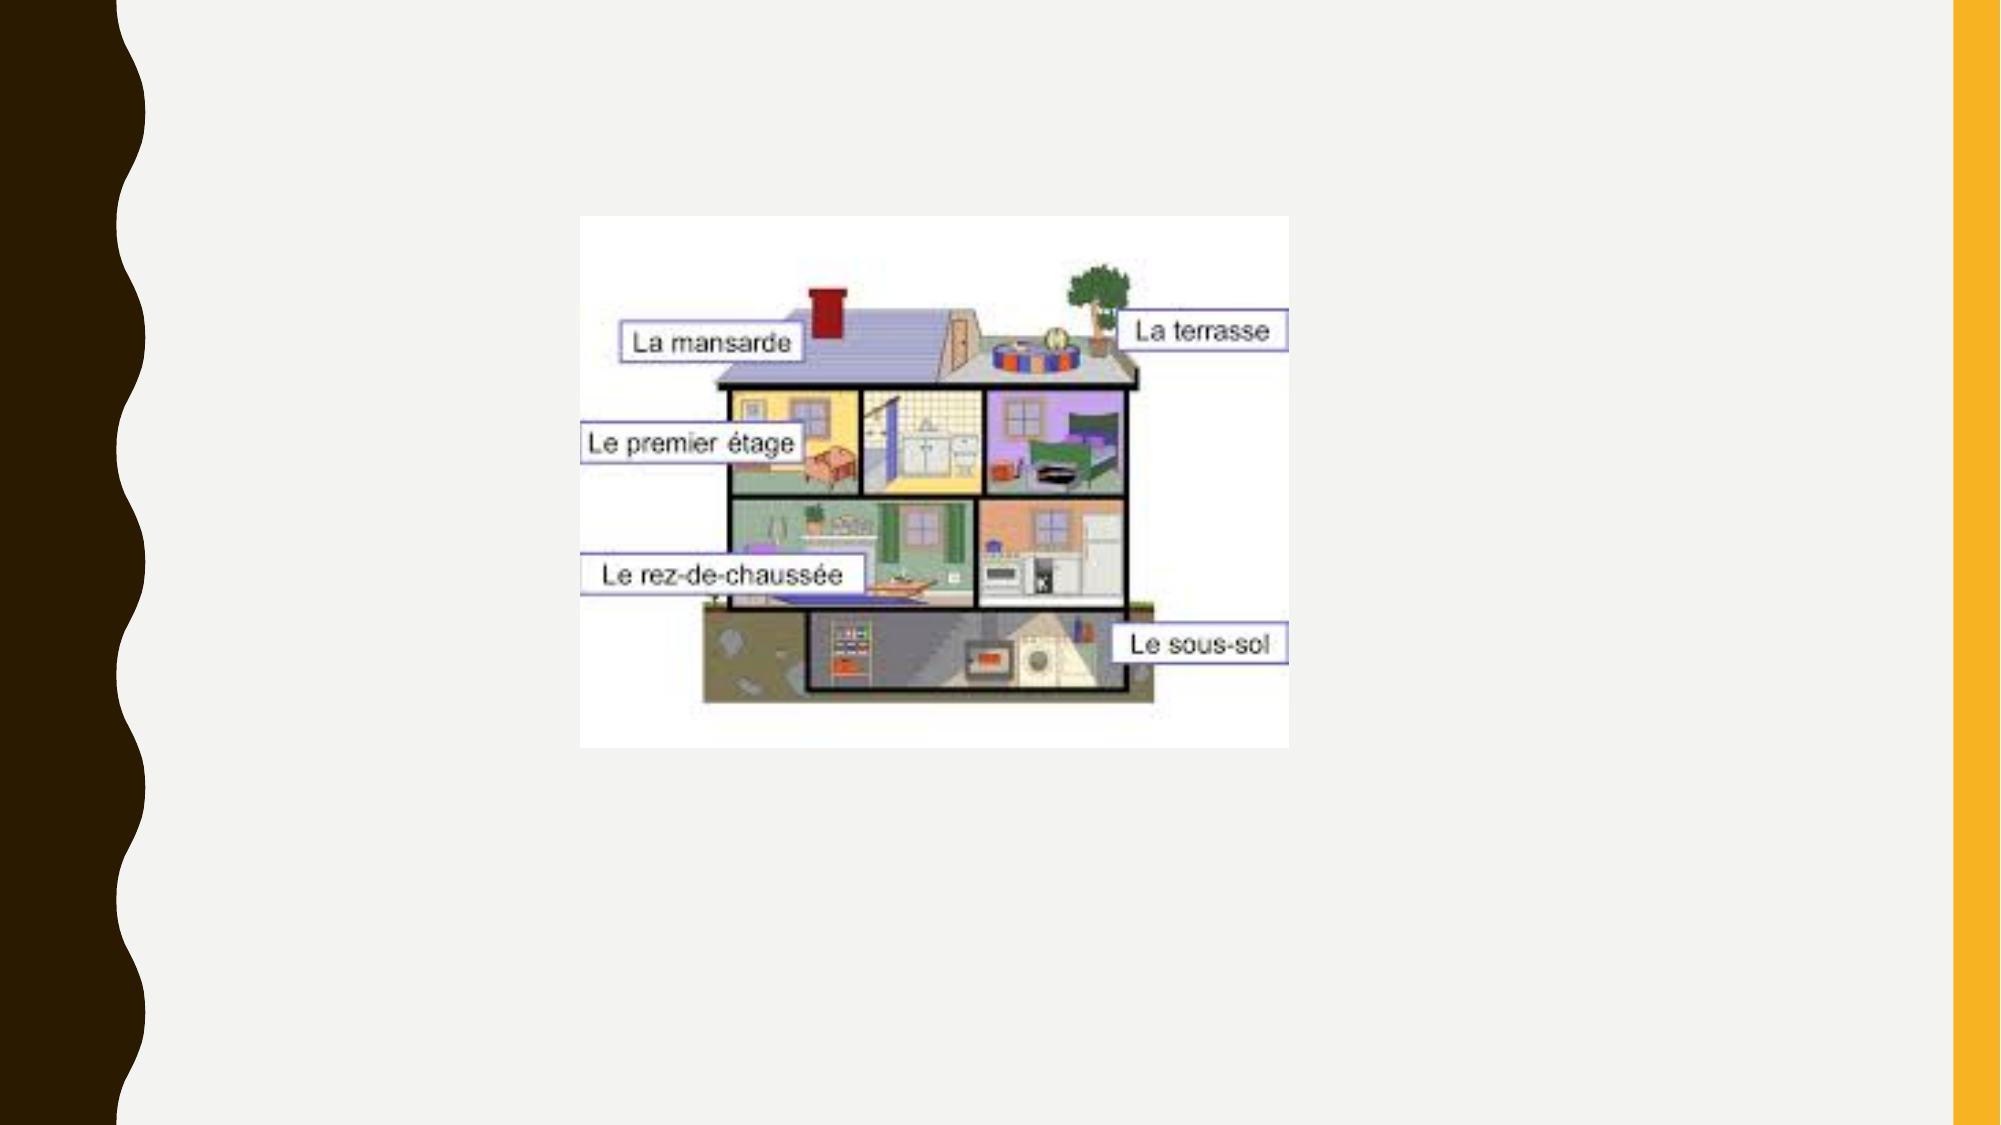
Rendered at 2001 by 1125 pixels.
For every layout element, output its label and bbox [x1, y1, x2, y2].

list [580, 216, 1289, 748]
